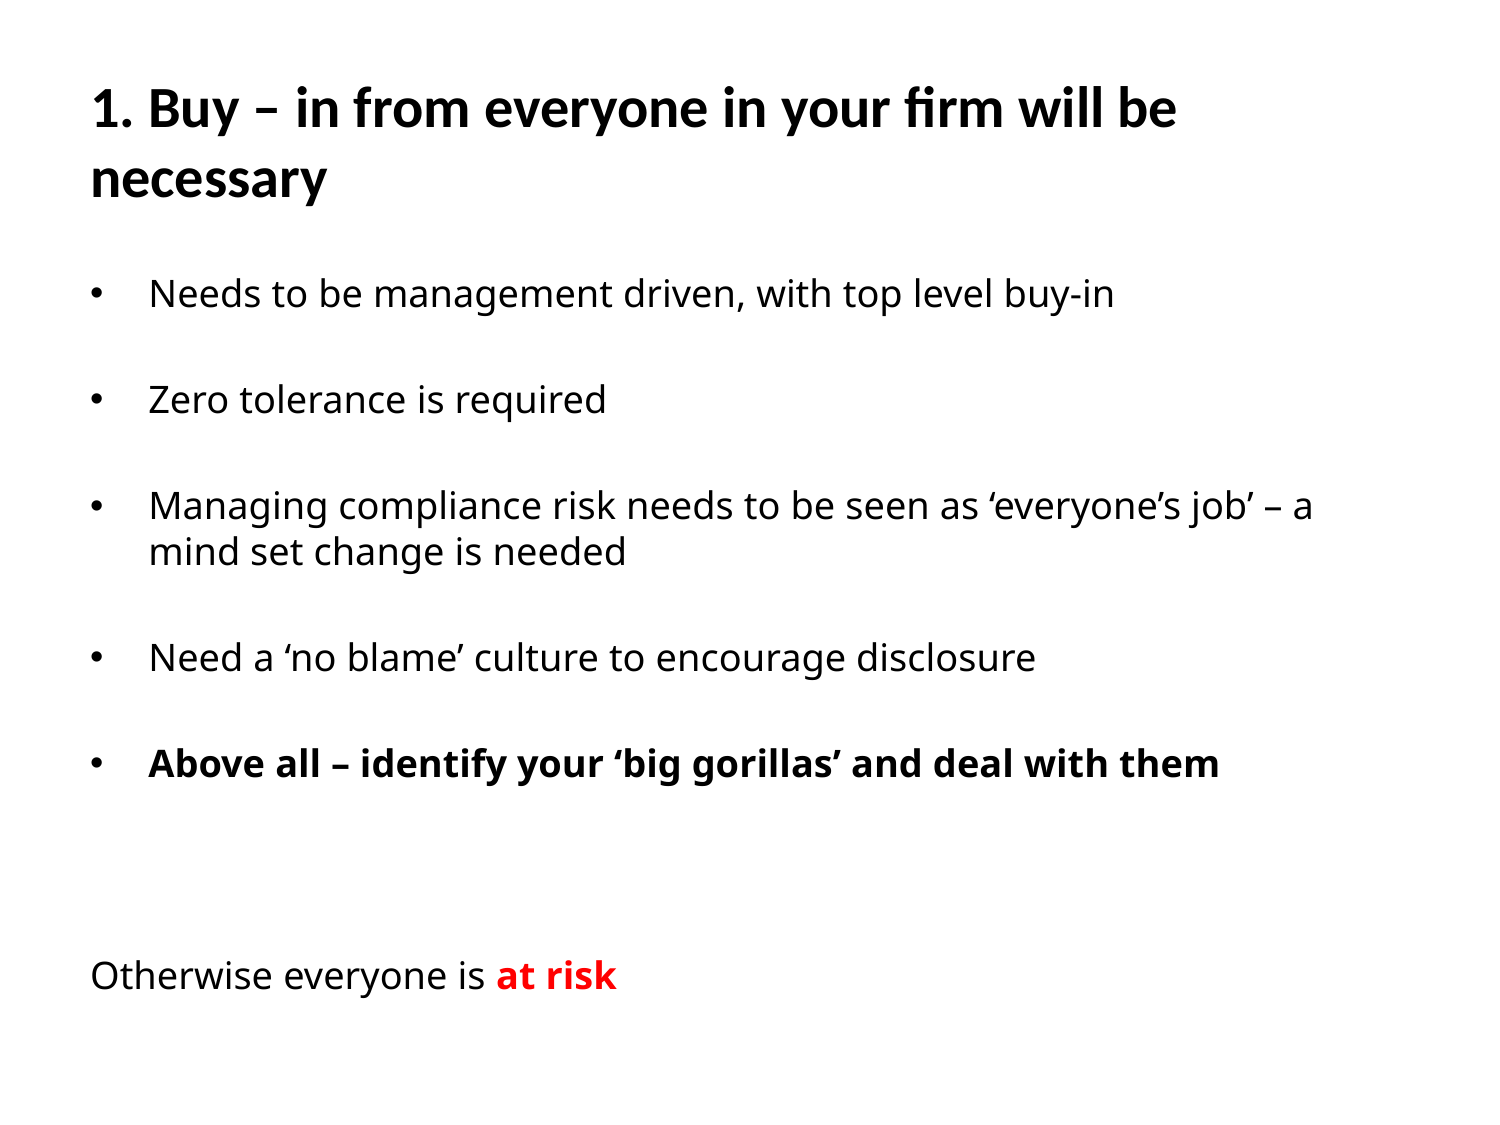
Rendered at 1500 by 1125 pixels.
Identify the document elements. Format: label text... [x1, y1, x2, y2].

list Needs to be management driven, with top level buy-in Zero tolerance is required Managing compliance risk needs to be seen as ‘everyone’s job’ – a mind set change is needed Need a ‘no blame’ culture to encourage disclosure Above all – identify your ‘big gorillas’ and deal with them Otherwise everyone is at risk [75, 262, 1425, 1005]
title 1. Buy – in from everyone in your firm will be necessary [75, 45, 1425, 233]
